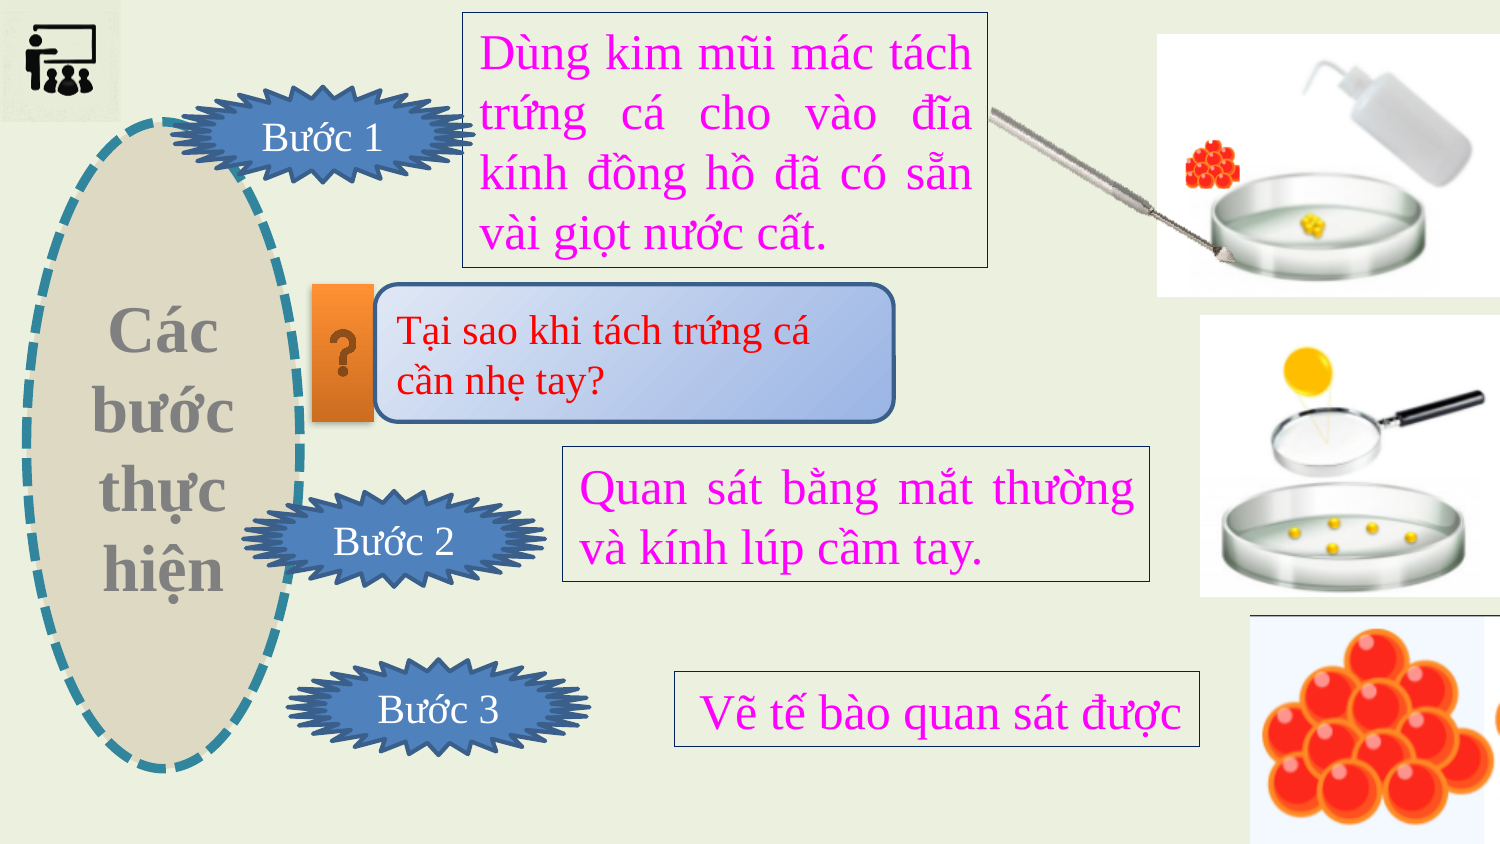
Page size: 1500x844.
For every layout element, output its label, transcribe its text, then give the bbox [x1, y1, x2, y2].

text_box Các bước thực hiện [24, 119, 303, 771]
text_box Dùng kim mũi mác tách trứng cá cho vào đĩa kính đồng hồ đã có sẵn vài giọt nước cất. [462, 12, 936, 268]
text_box Vẽ tế bào quan sát được [674, 671, 1200, 747]
text_box Bước 1 [169, 84, 477, 185]
picture [1249, 615, 1500, 844]
picture [901, 0, 1500, 598]
text_box [311, 284, 375, 422]
text_box Bước 3 [285, 657, 592, 758]
text_box Tại sao khi tách trứng cá cần nhẹ tay? [372, 282, 896, 424]
text_box Quan sát bằng mắt thường và kính lúp cầm tay. [562, 446, 1150, 582]
picture [0, 0, 122, 123]
text_box Bước 2 [240, 488, 548, 589]
